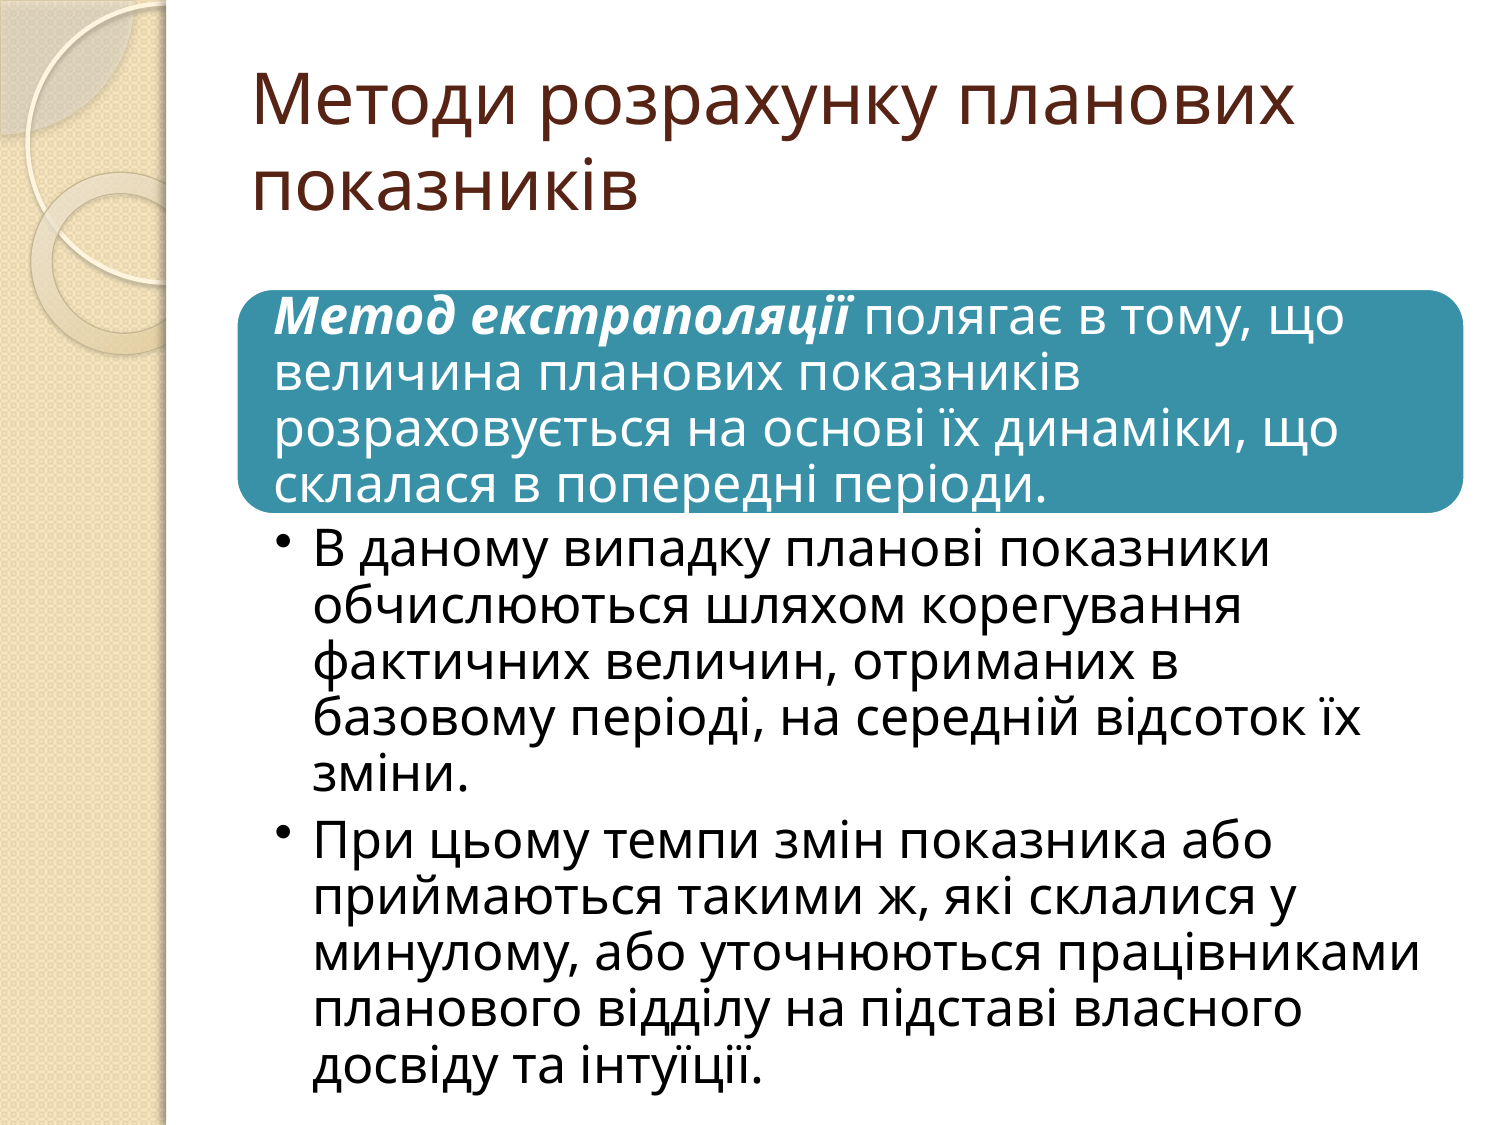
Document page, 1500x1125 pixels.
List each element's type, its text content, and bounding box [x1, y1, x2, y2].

title Методи розрахунку планових показників [235, 45, 1466, 233]
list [235, 266, 1466, 1026]
